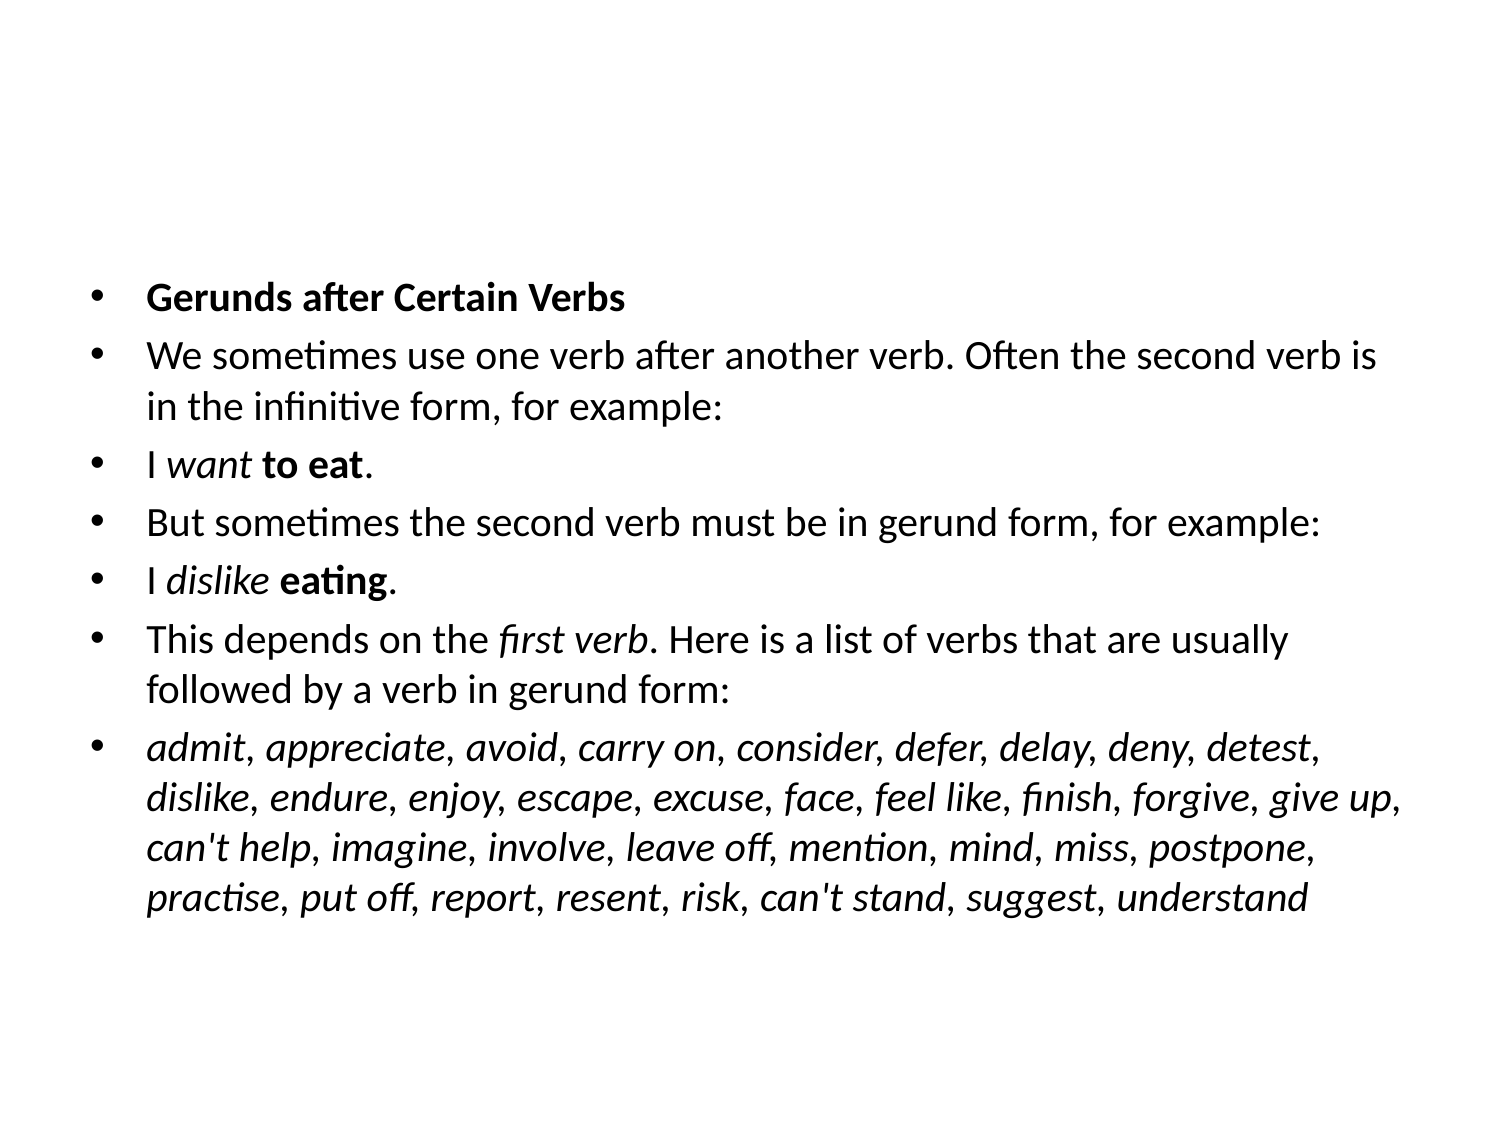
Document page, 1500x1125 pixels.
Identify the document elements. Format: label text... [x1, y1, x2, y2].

list Gerunds after Certain Verbs We sometimes use one verb after another verb. Often the second verb is in the infinitive form, for example: I want to eat. But sometimes the second verb must be in gerund form, for example: I dislike eating. This depends on the first verb. Here is a list of verbs that are usually followed by a verb in gerund form: admit, appreciate, avoid, carry on, consider, defer, delay, deny, detest, dislike, endure, enjoy, escape, excuse, face, feel like, finish, forgive, give up, can't help, imagine, involve, leave off, mention, mind, miss, postpone, practise, put off, report, resent, risk, can't stand, suggest, understand [74, 262, 1426, 1006]
